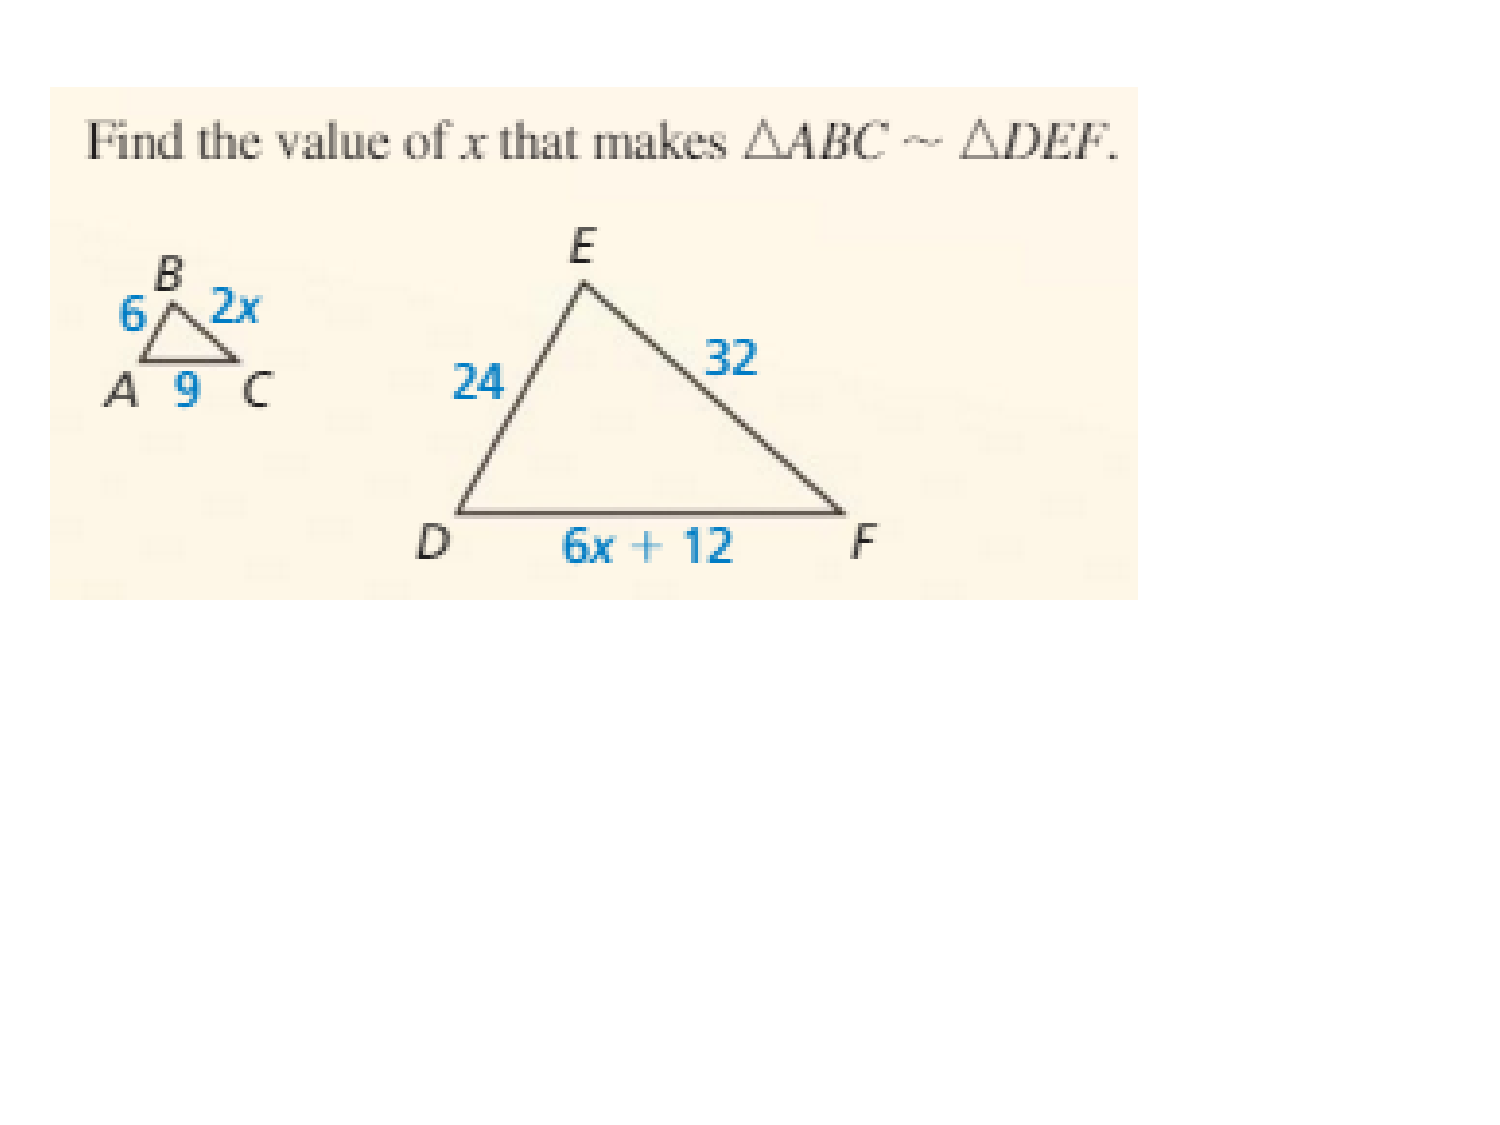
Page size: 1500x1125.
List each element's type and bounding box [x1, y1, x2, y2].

picture [49, 87, 1138, 601]
